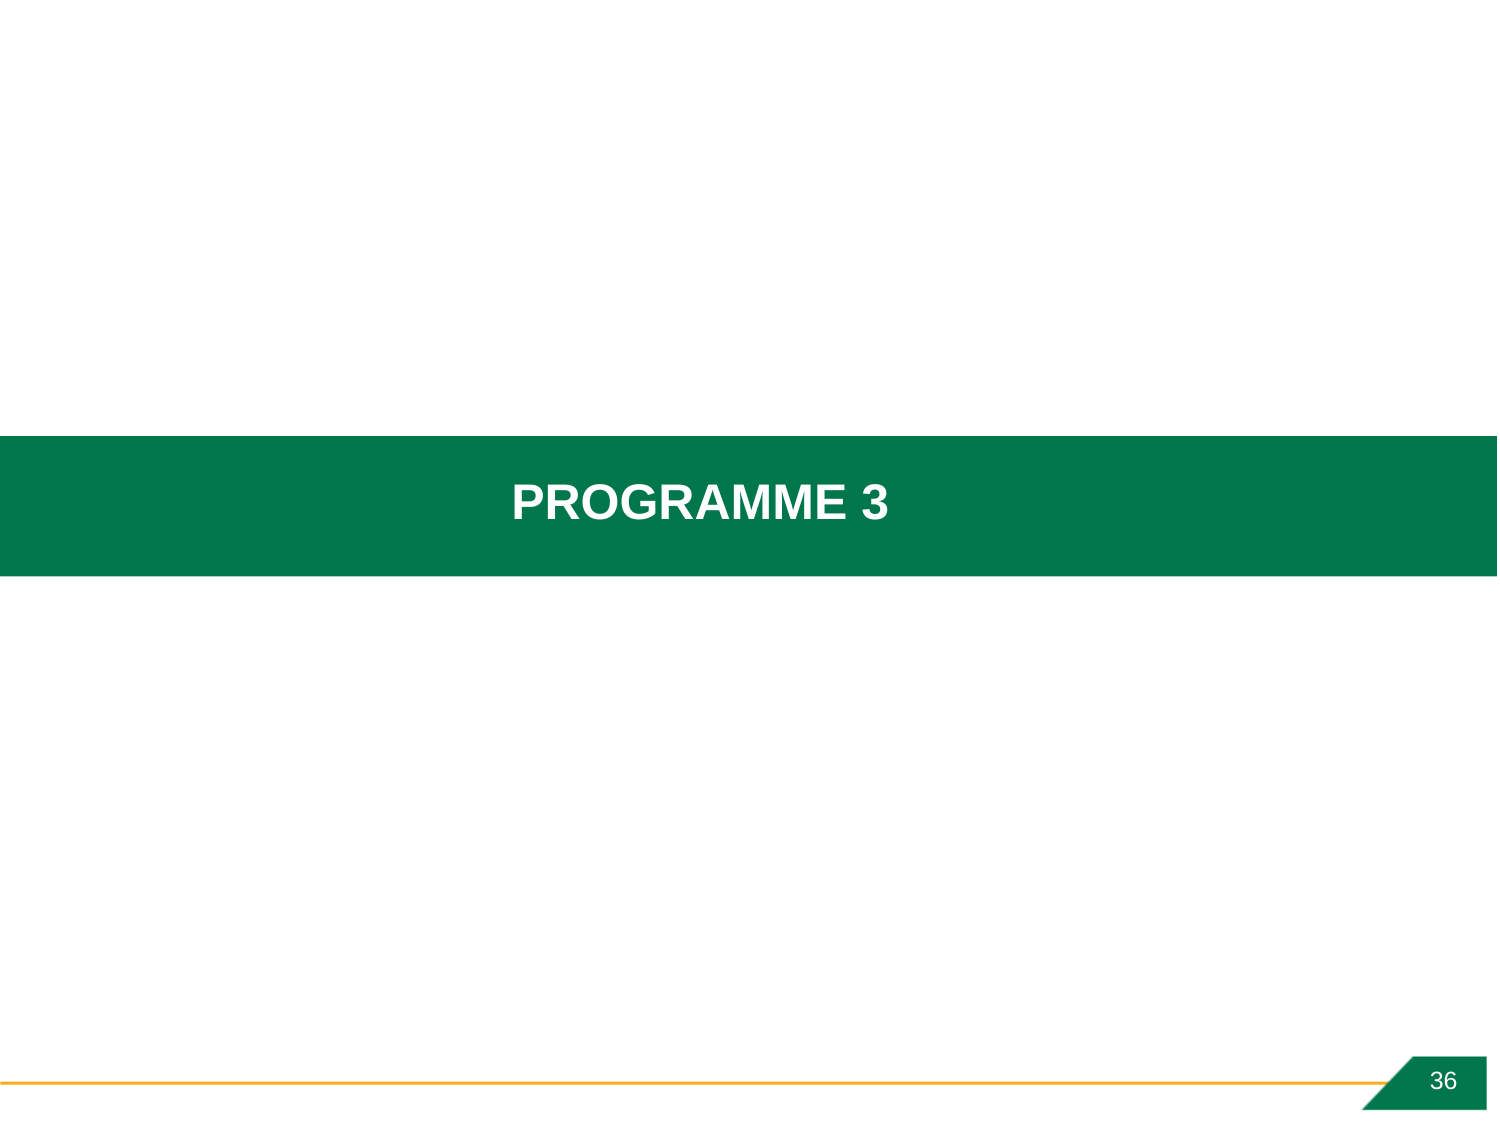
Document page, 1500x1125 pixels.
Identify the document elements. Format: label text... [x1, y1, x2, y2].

text_box [0, 436, 1497, 577]
text_box PROGRAMME 3 [24, 462, 1376, 538]
picture [0, 1039, 1500, 1125]
